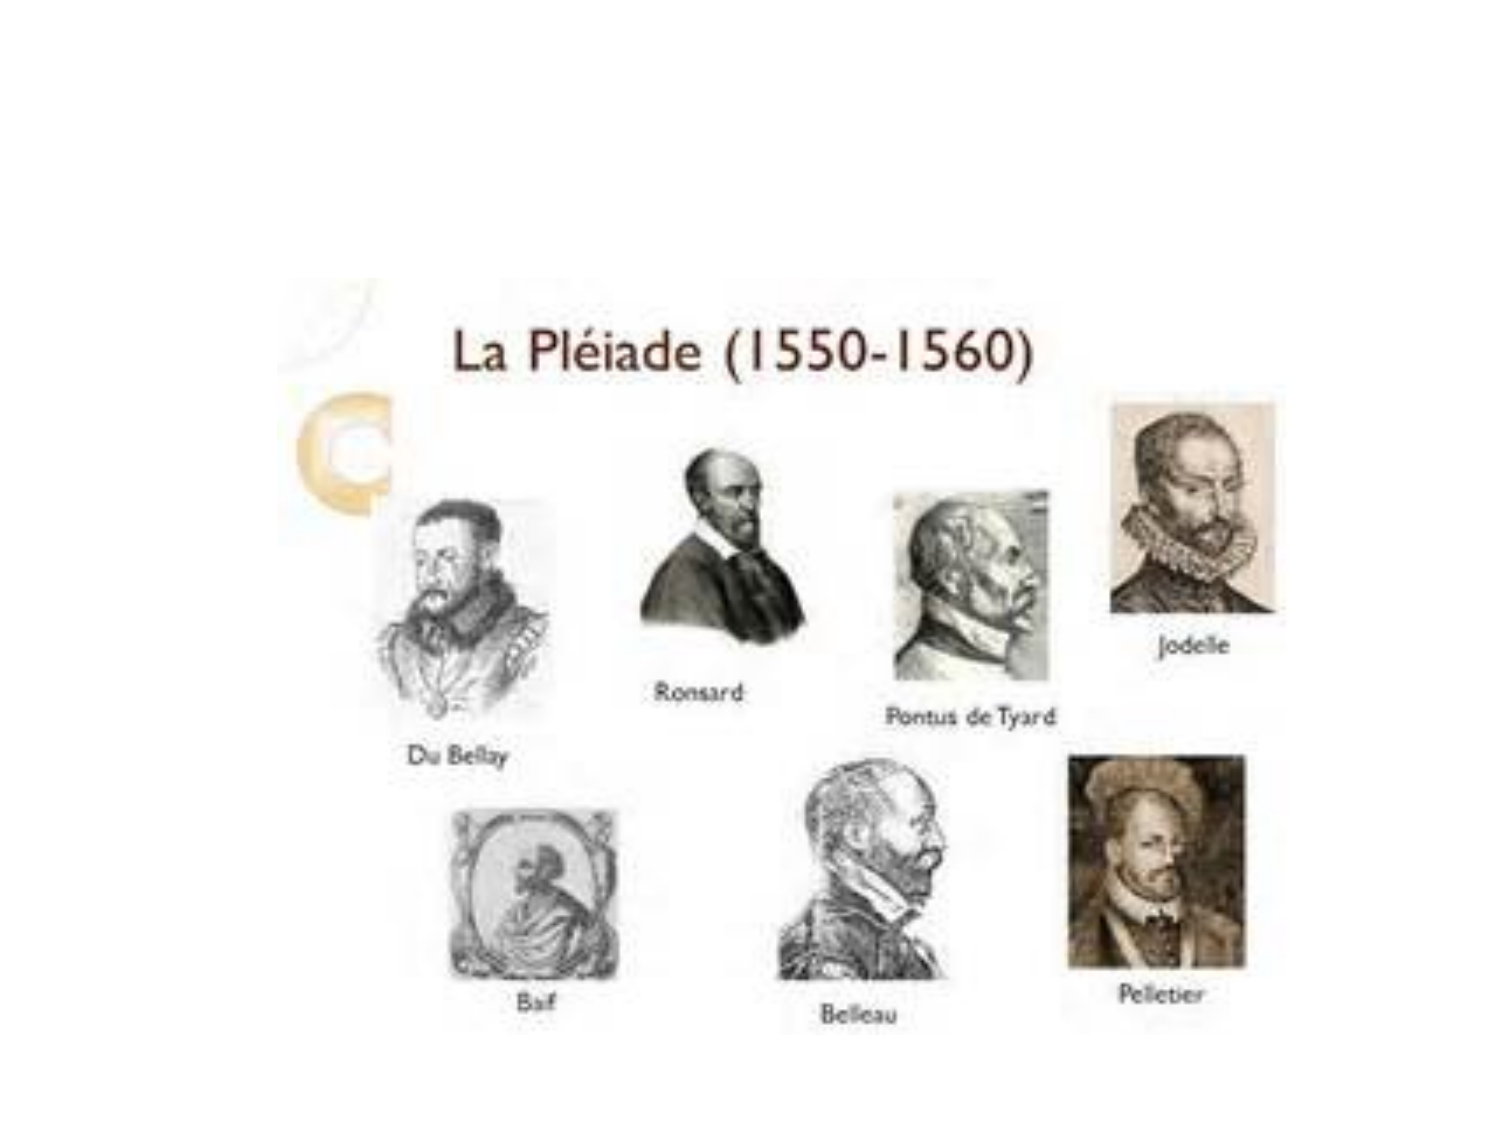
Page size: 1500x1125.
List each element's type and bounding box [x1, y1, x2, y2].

list [276, 278, 1329, 1036]
